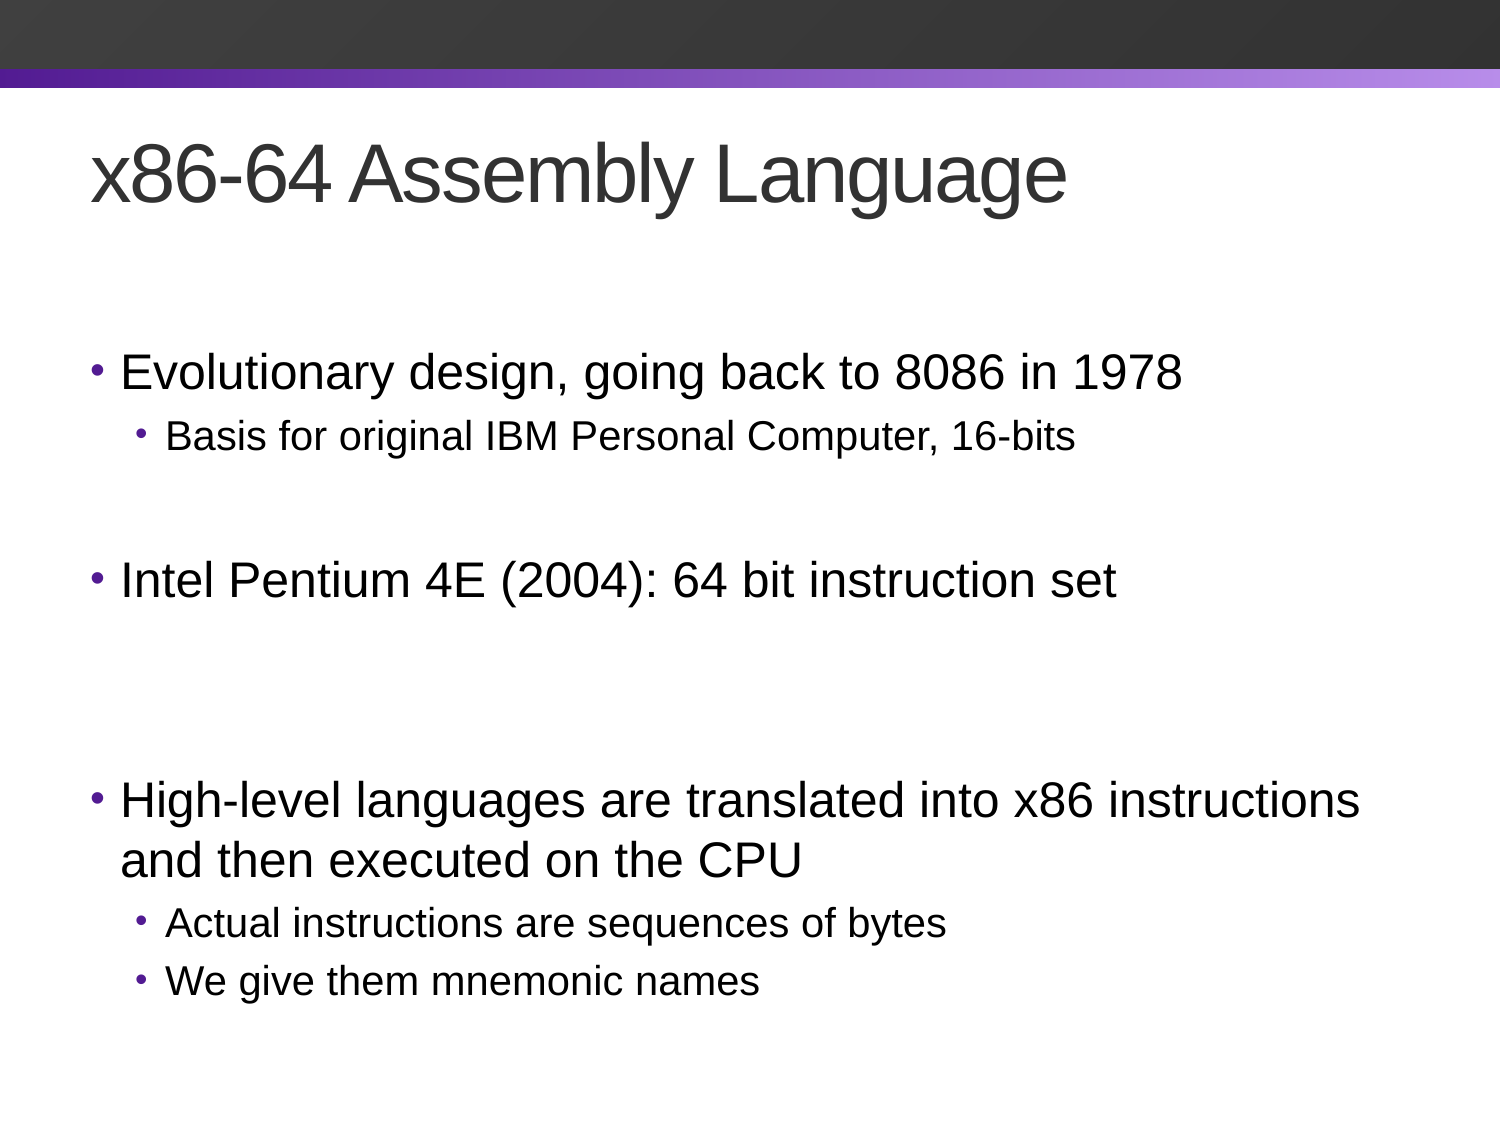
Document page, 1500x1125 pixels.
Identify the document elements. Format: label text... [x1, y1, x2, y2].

list Evolutionary design, going back to 8086 in 1978 Basis for original IBM Personal Computer, 16-bits Intel Pentium 4E (2004): 64 bit instruction set High-level languages are translated into x86 instructions and then executed on the CPU Actual instructions are sequences of bytes We give them mnemonic names [75, 262, 1425, 1063]
title x86-64 Assembly Language [75, 87, 1425, 250]
